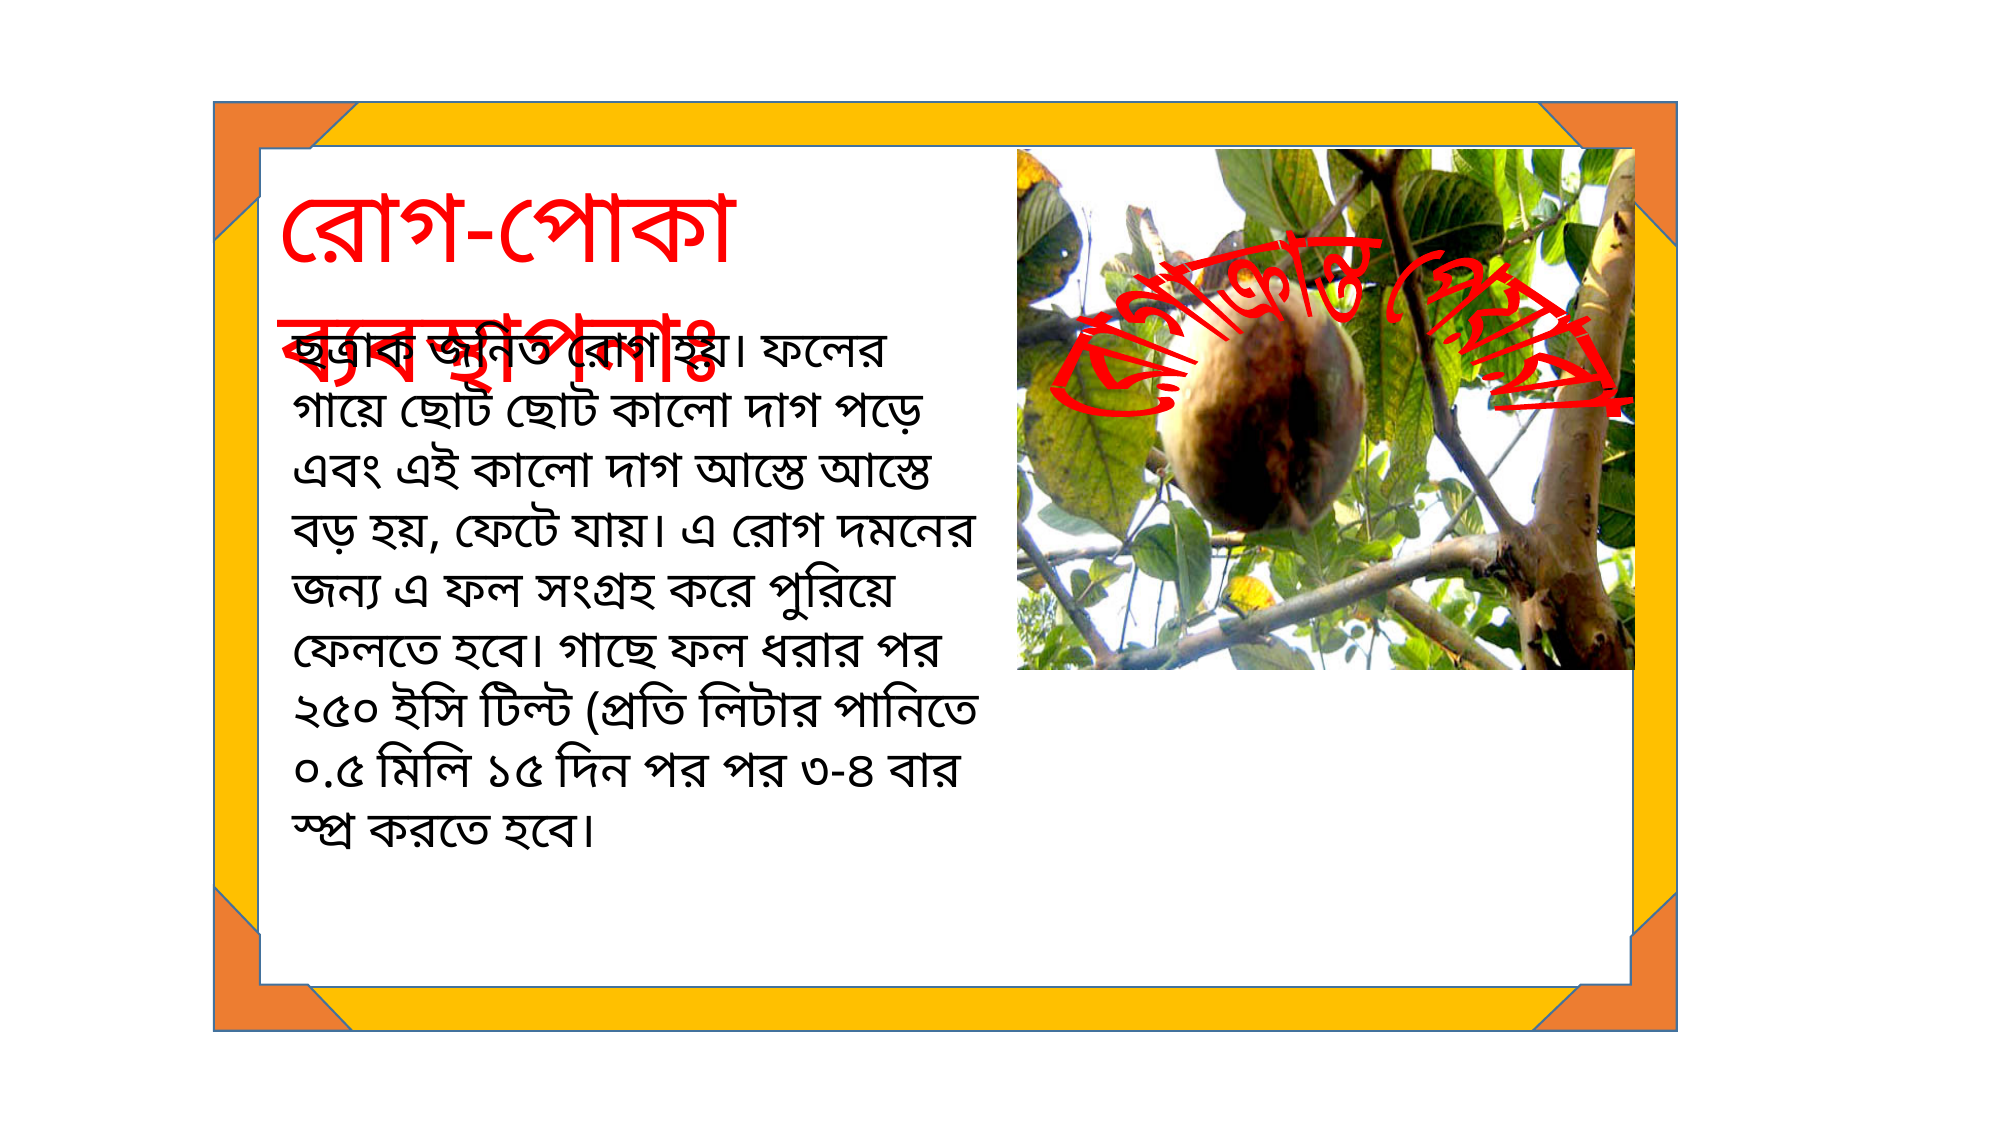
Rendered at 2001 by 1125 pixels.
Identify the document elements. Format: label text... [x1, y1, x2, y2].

text_box [212, 101, 361, 244]
picture [1017, 149, 1635, 671]
text_box রোগ-পোকা ব্যবস্থাপনাঃ [263, 155, 1017, 411]
text_box [213, 200, 259, 931]
text_box [1530, 890, 1678, 1032]
text_box [314, 101, 1578, 147]
text_box ছত্রাক জনিত রোগ হয়। ফলের গায়ে ছোট ছোট কালো দাগ পড়ে এবং এই কালো দাগ আস্তে আস্তে বড় হয়, ফেটে যায়। এ রোগ দমনের জন্য এ ফল সংগ্রহ করে পুরিয়ে ফেলতে হবে। গাছে ফল ধরার পর ২৫০ ইসি টিল্ট (প্রতি লিটার পানিতে ০.৫ মিলি ১৫ দিন পর পর ৩-৪ বার স্প্র করতে হবে। [277, 309, 997, 865]
text_box [1632, 206, 1678, 933]
text_box [212, 884, 355, 1032]
text_box [1536, 101, 1678, 250]
text_box [312, 986, 1576, 1032]
